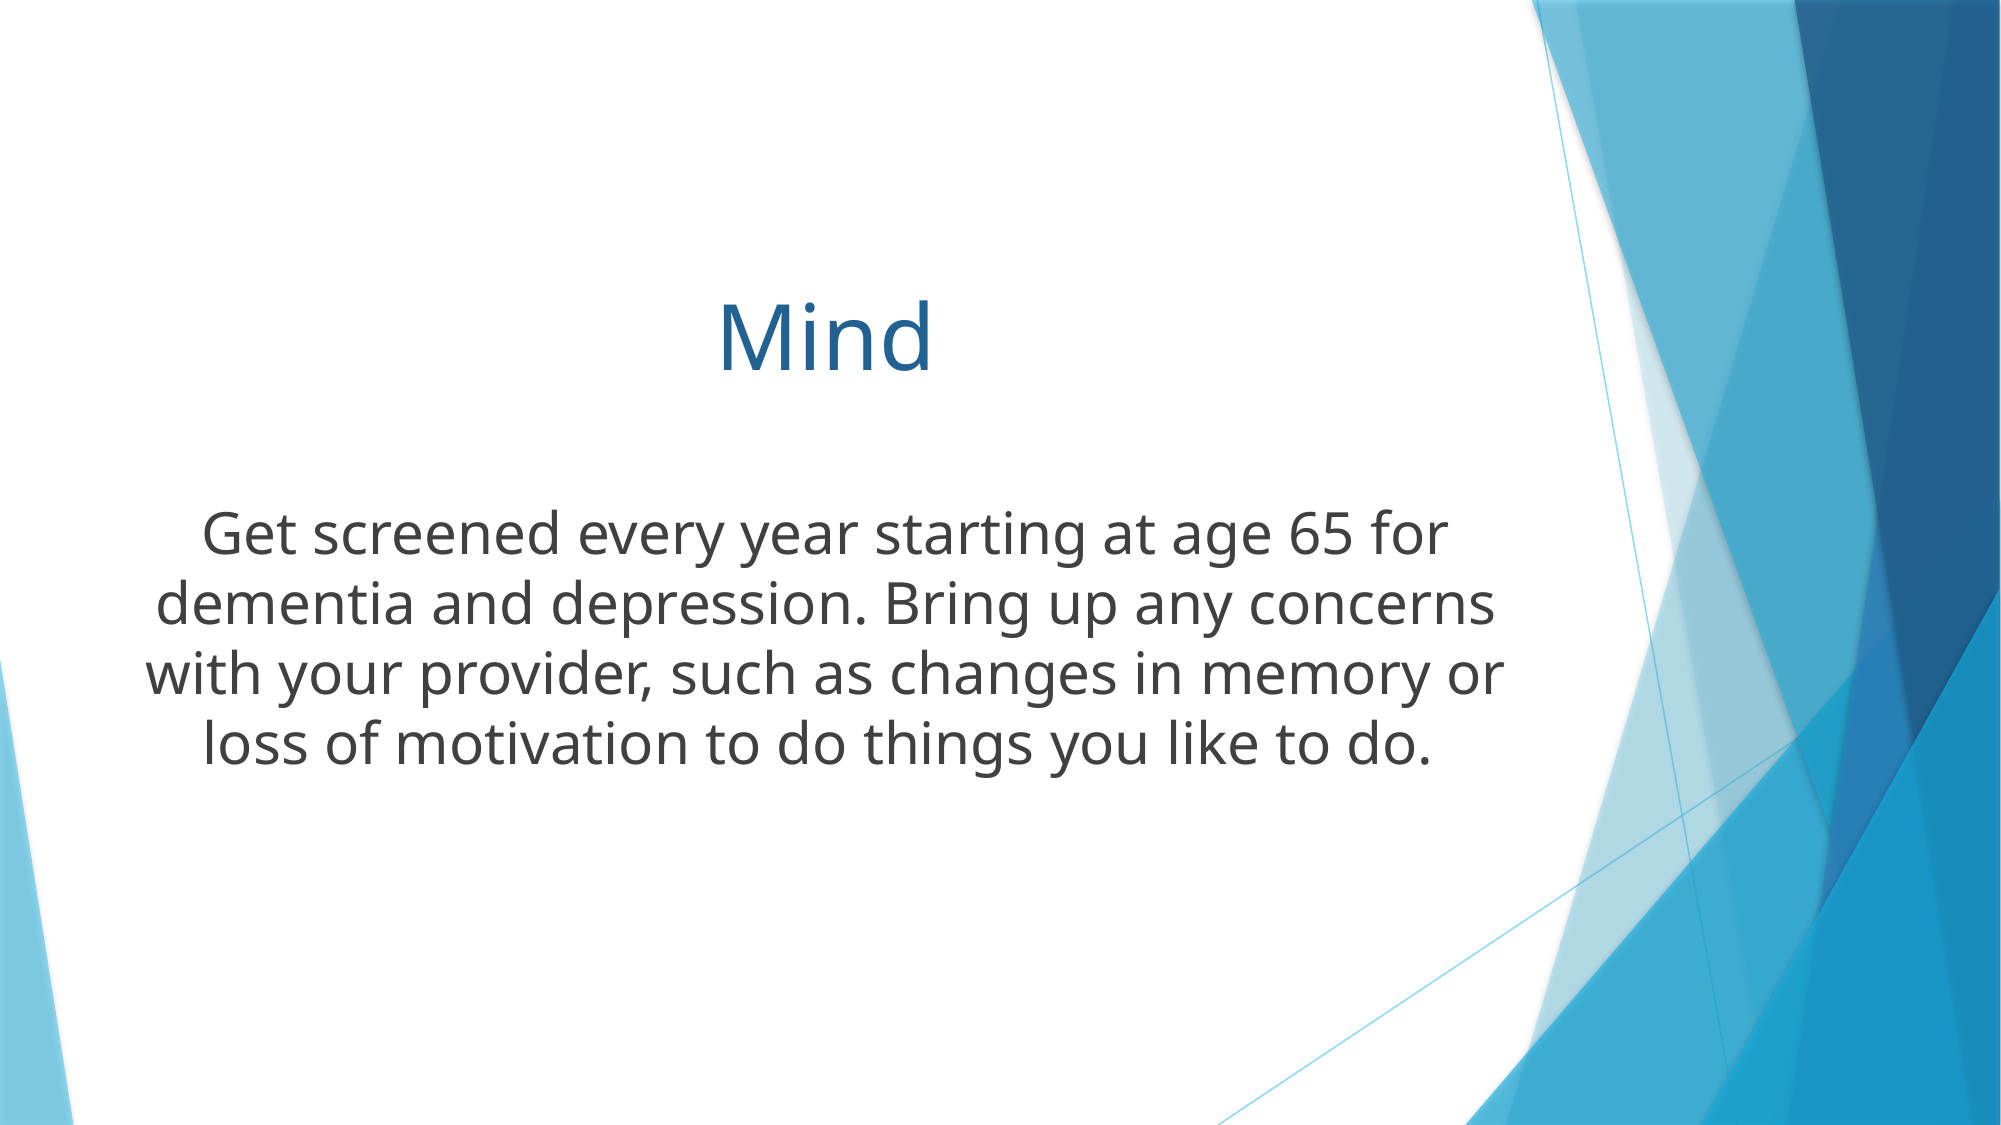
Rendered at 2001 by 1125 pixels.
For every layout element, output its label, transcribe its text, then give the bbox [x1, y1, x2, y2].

title Mind [120, 271, 1531, 488]
list Get screened every year starting at age 65 for dementia and depression. Bring up any concerns with your provider, such as changes in memory or loss of motivation to do things you like to do. [120, 489, 1531, 1125]
